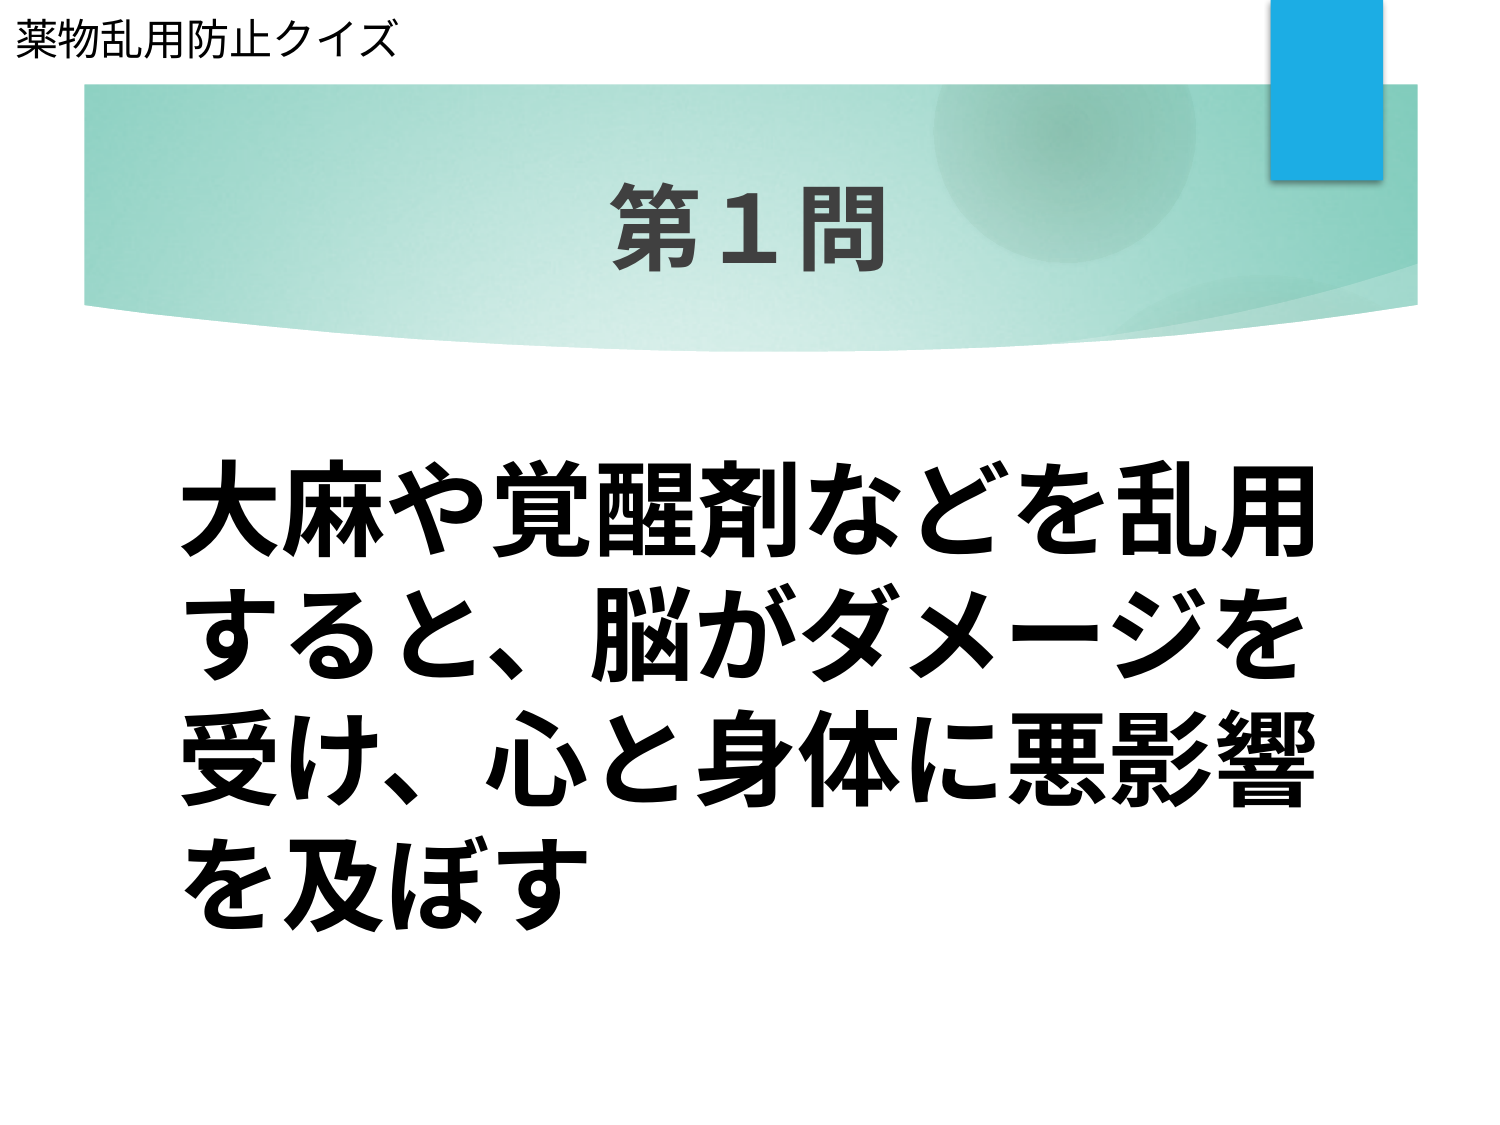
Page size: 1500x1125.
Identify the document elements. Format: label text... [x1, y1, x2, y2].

text_box 大麻や覚醒剤などを乱用すると、脳がダメージを受け、心と身体に悪影響を及ぼす [162, 437, 1388, 952]
title 薬物乱用防止クイズ [0, 4, 513, 73]
text_box 第１問 [593, 162, 907, 296]
